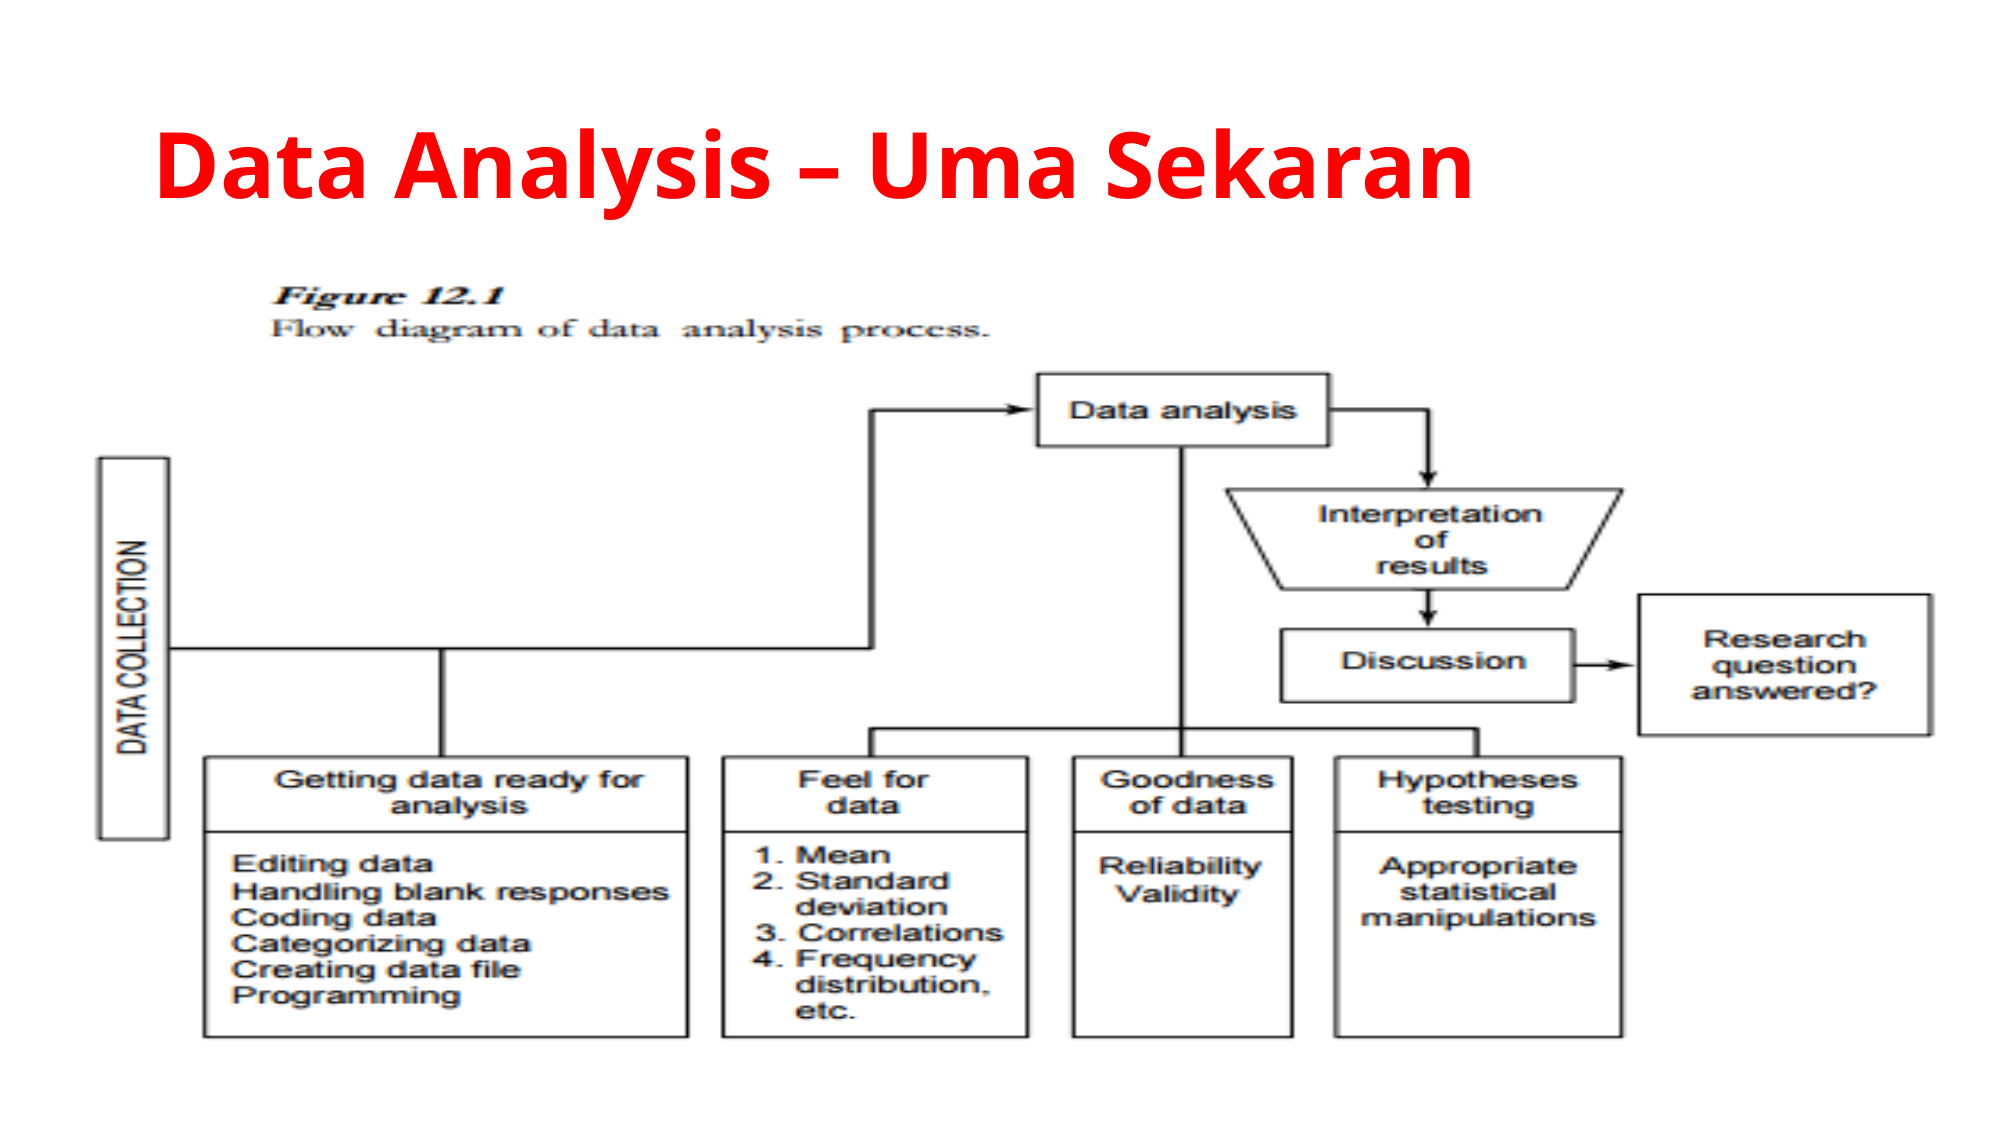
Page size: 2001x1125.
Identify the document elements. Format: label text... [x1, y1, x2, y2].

title Data Analysis – Uma Sekaran [137, 59, 1863, 242]
picture [0, 242, 2000, 1125]
